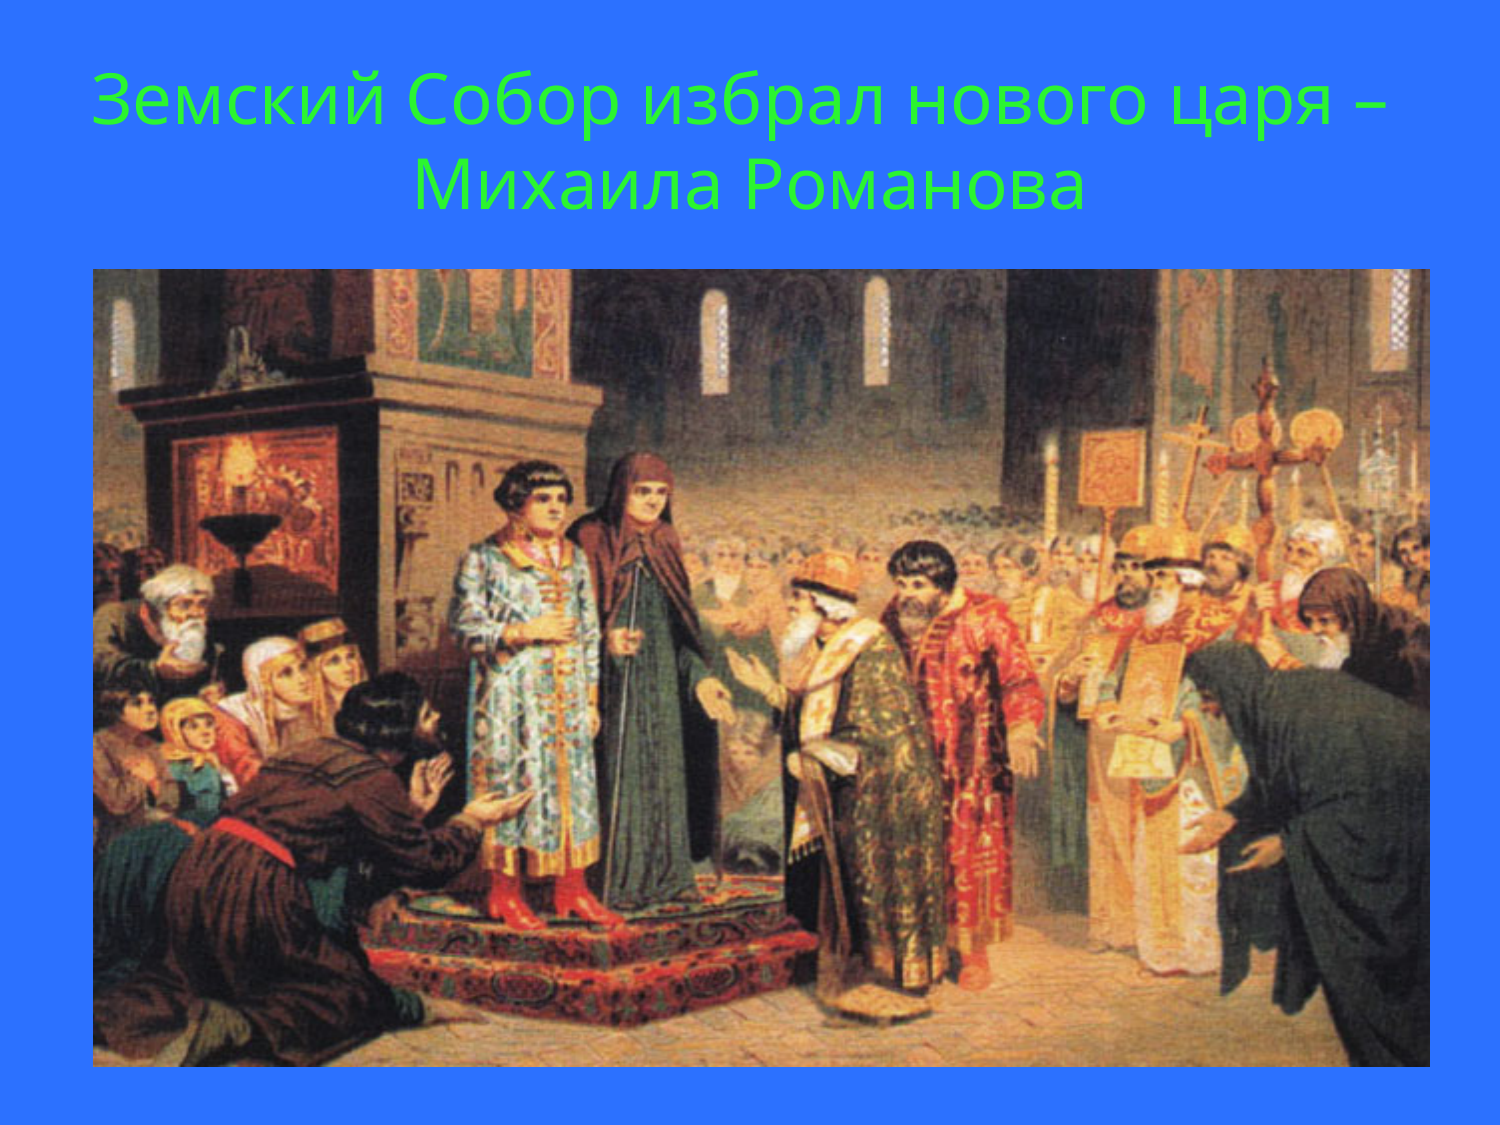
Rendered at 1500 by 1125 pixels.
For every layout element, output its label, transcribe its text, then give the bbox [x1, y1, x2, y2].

picture [93, 269, 1430, 1067]
title Земский Собор избрал нового царя – Михаила Романова [75, 45, 1425, 233]
